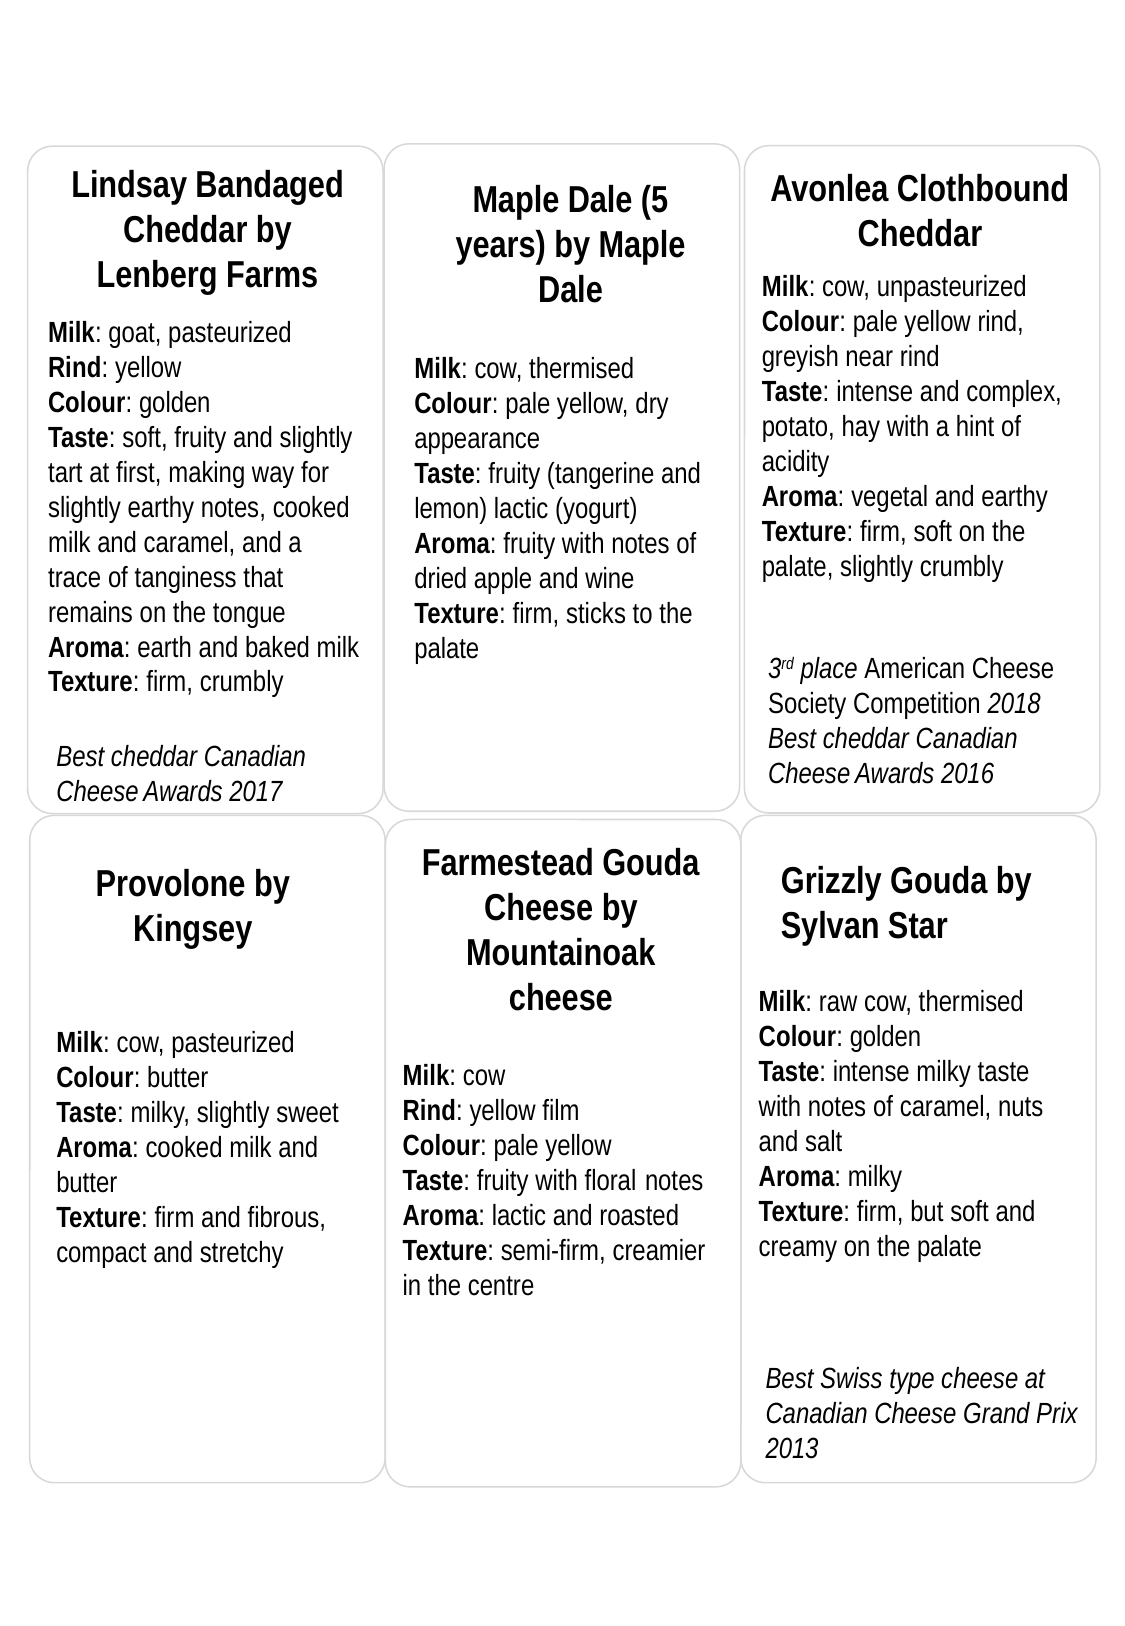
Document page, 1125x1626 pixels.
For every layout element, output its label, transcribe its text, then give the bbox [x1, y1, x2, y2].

text_box Milk: raw cow, thermised Colour: golden Taste: intense milky taste with notes of caramel, nuts and salt Aroma: milky Texture: firm, but soft and creamy on the palate [743, 974, 1088, 1270]
text_box Farmestead Gouda Cheese by Mountainoak cheese [399, 830, 723, 1026]
text_box [384, 143, 740, 812]
text_box 3rd place American Cheese Society Competition 2018 Best cheddar Canadian Cheese Awards 2016 [753, 641, 1108, 797]
text_box Best Swiss type cheese at Canadian Cheese Grand Prix 2013 [750, 1352, 1094, 1472]
text_box [385, 819, 741, 1487]
text_box [744, 145, 1100, 814]
text_box Best cheddar Canadian Cheese Awards 2017 [41, 730, 396, 816]
text_box Milk: cow, unpasteurized Colour: pale yellow rind, greyish near rind Taste: intense and complex, potato, hay with a hint of acidity Aroma: vegetal and earthy Texture: firm, soft on the palate, slightly crumbly [746, 259, 1089, 590]
text_box [27, 146, 384, 811]
text_box Avonlea Clothbound Cheddar [753, 156, 1087, 262]
text_box Grizzly Gouda by Sylvan Star [765, 848, 1089, 954]
text_box Milk: cow Rind: yellow film Colour: pale yellow Taste: fruity with floral notes Aroma: lactic and roasted Texture: semi-firm, creamier in the centre [387, 1048, 732, 1309]
text_box Maple Dale (5 years) by Maple Dale [414, 167, 727, 318]
text_box [29, 816, 386, 1483]
text_box Provolone by Kingsey [31, 851, 354, 957]
text_box Lindsay Bandaged Cheddar by Lenberg Farms [46, 152, 369, 303]
text_box Milk: cow, pasteurized Colour: butter Taste: milky, slightly sweet Aroma: cooked milk and butter Texture: firm and fibrous, compact and stretchy [41, 1015, 385, 1276]
text_box Milk: cow, thermised Colour: pale yellow, dry appearance Taste: fruity (tangerine and lemon) lactic (yogurt) Aroma: fruity with notes of dried apple and wine Texture: firm, sticks to the palate [399, 342, 743, 672]
text_box [740, 815, 1097, 1483]
text_box Milk: goat, pasteurized Rind: yellow Colour: golden Taste: soft, fruity and slightly tart at first, making way for slightly earthy notes, cooked milk and caramel, and a trace of tanginess that remains on the tongue Aroma: earth and baked milk Texture: firm, crumbly [33, 305, 377, 706]
